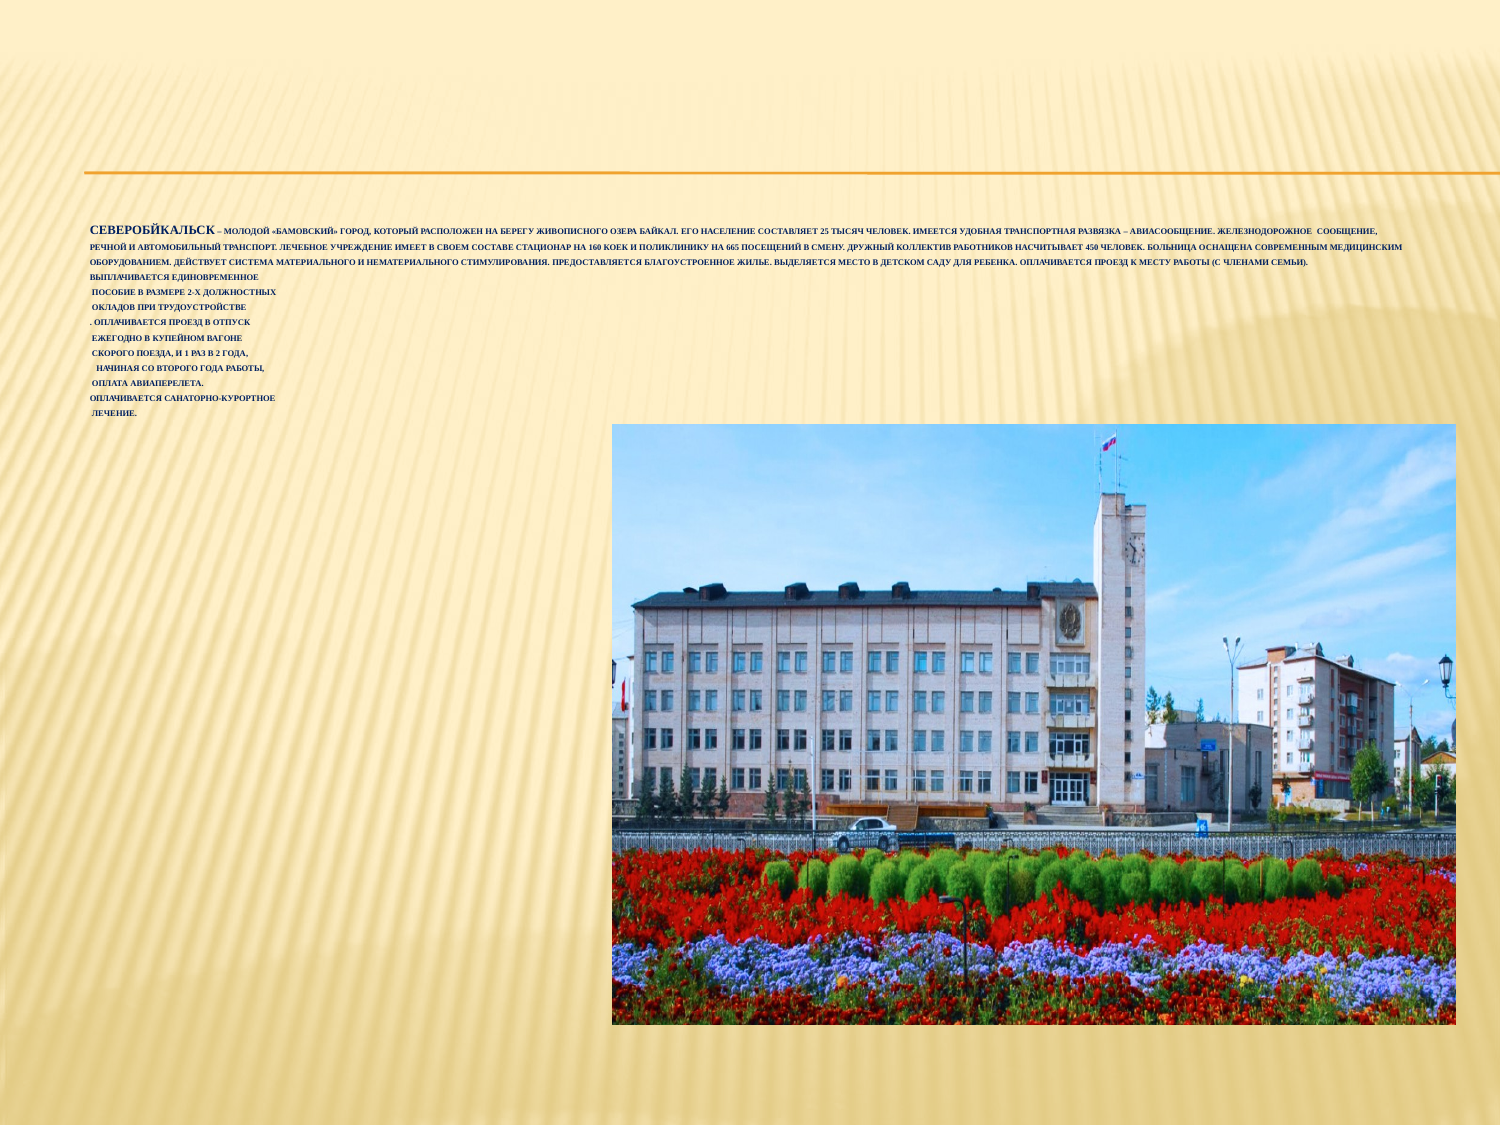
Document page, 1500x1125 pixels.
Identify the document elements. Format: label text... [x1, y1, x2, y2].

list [612, 424, 1457, 1026]
title Северобйкальск – молодой «бамовский» город, который расположен на берегу живописного озера Байкал. Его население составляет 25 тысяч человек. Имеется удобная транспортная развязка – авиасообщение. Железнодорожное сообщение, речной и автомобильный транспорт. Лечебное учреждение имеет в своем составе стационар на 160 коек и поликлинику на 665 посещений в смену. Дружный коллектив работников насчитывает 450 человек. Больница оснащена современным медицинским оборудованием. Действует система материального и нематериального стимулирования. Предоставляется благоустроенное жилье. Выделяется место в детском саду для ребенка. Оплачивается проезд к месту работы (с членами семьи). Выплачивается единовременное пособие в размере 2-х должностных окладов при трудоустройстве . Оплачивается проезд в отпуск ежегодно в купейном вагоне скорого поезда, и 1 раз в 2 года, начиная со второго года работы, оплата авиаперелета. Оплачивается санаторно-курортное лечение. [75, 50, 1425, 430]
